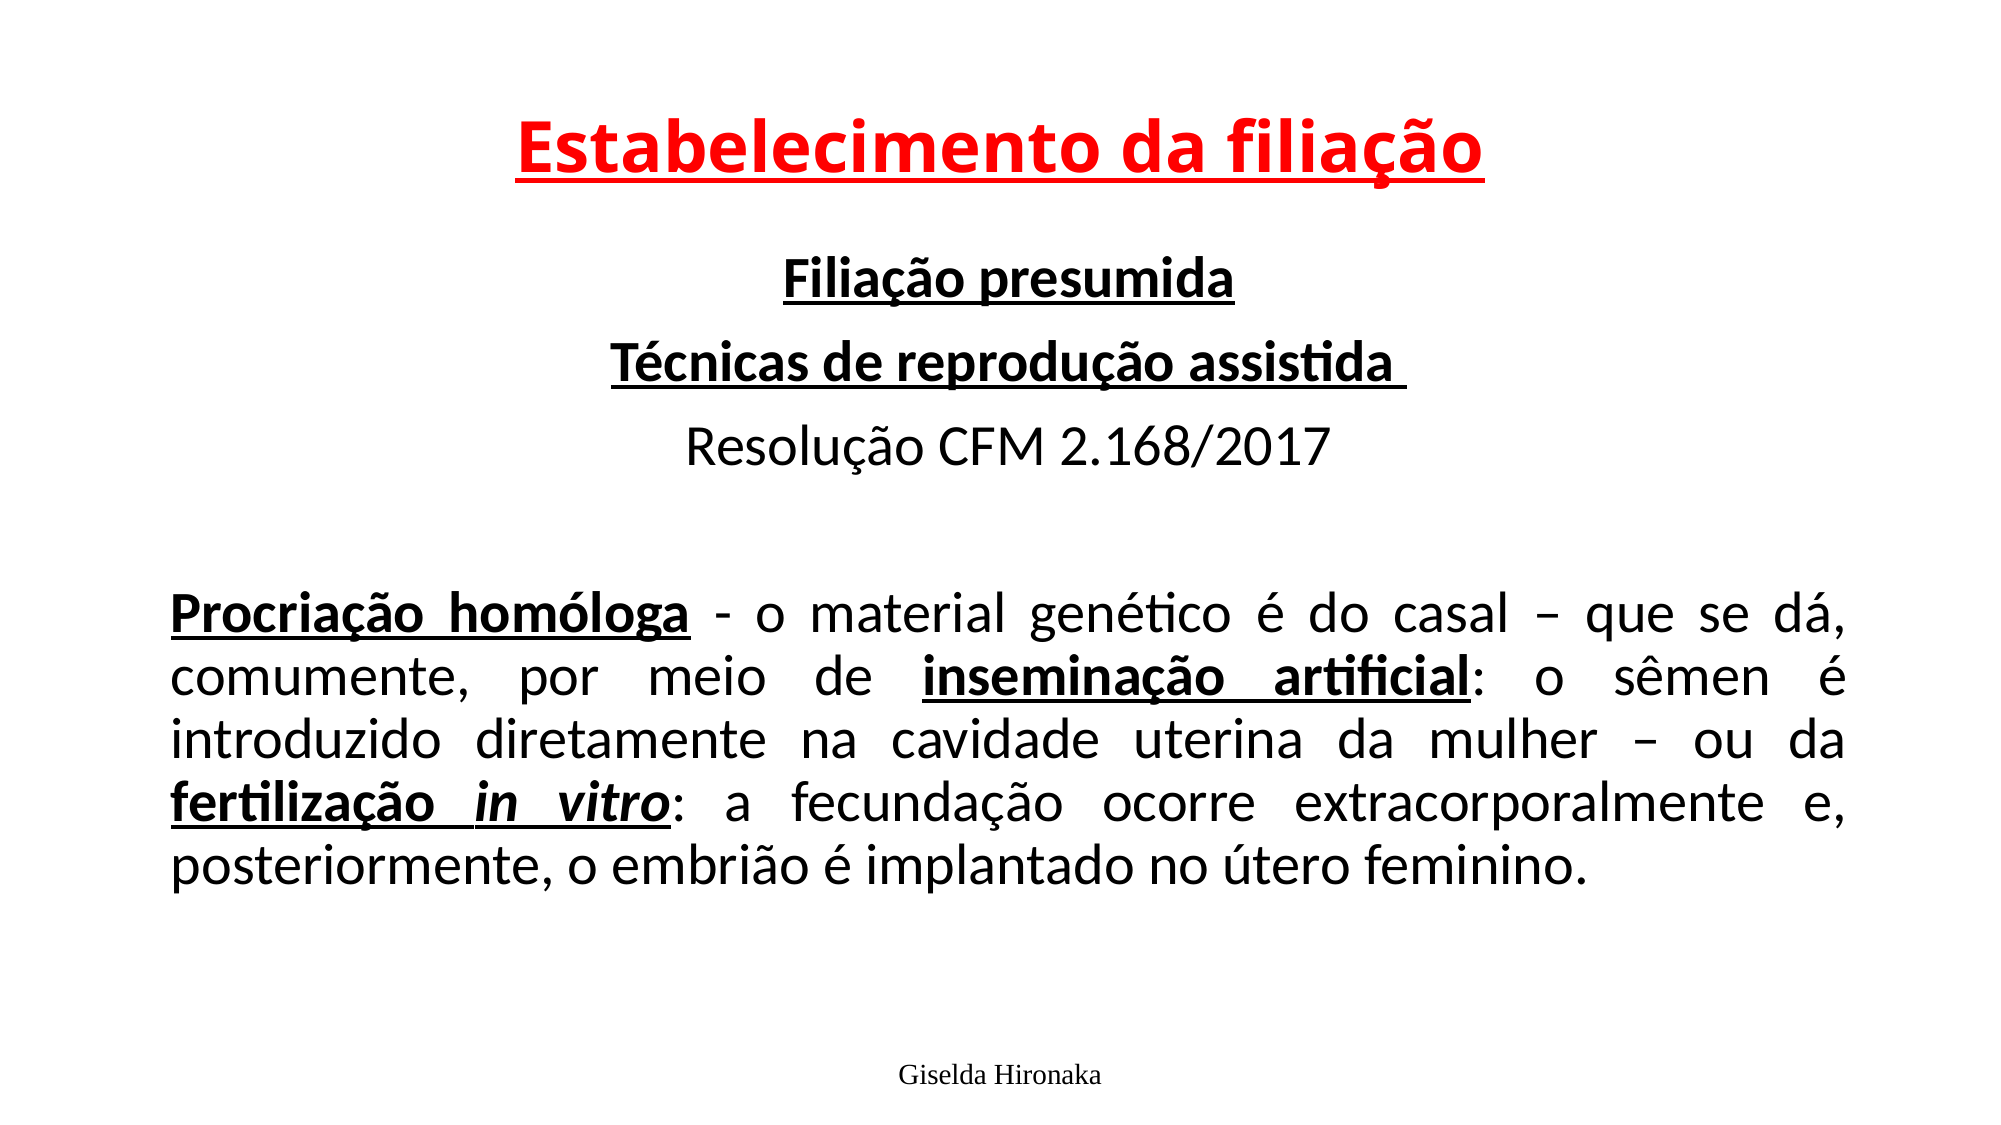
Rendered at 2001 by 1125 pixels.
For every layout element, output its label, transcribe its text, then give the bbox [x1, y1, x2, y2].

title Estabelecimento da filiação [137, 59, 1863, 240]
footer Giselda Hironaka [662, 1042, 1338, 1103]
list Filiação presumida Técnicas de reprodução assistida Resolução CFM 2.168/2017 Procriação homóloga - o material genético é do casal – que se dá, comumente, por meio de inseminação artificial: o sêmen é introduzido diretamente na cavidade uterina da mulher – ou da fertilização in vitro: a fecundação ocorre extracorporalmente e, posteriormente, o embrião é implantado no útero feminino. [155, 239, 1863, 1014]
